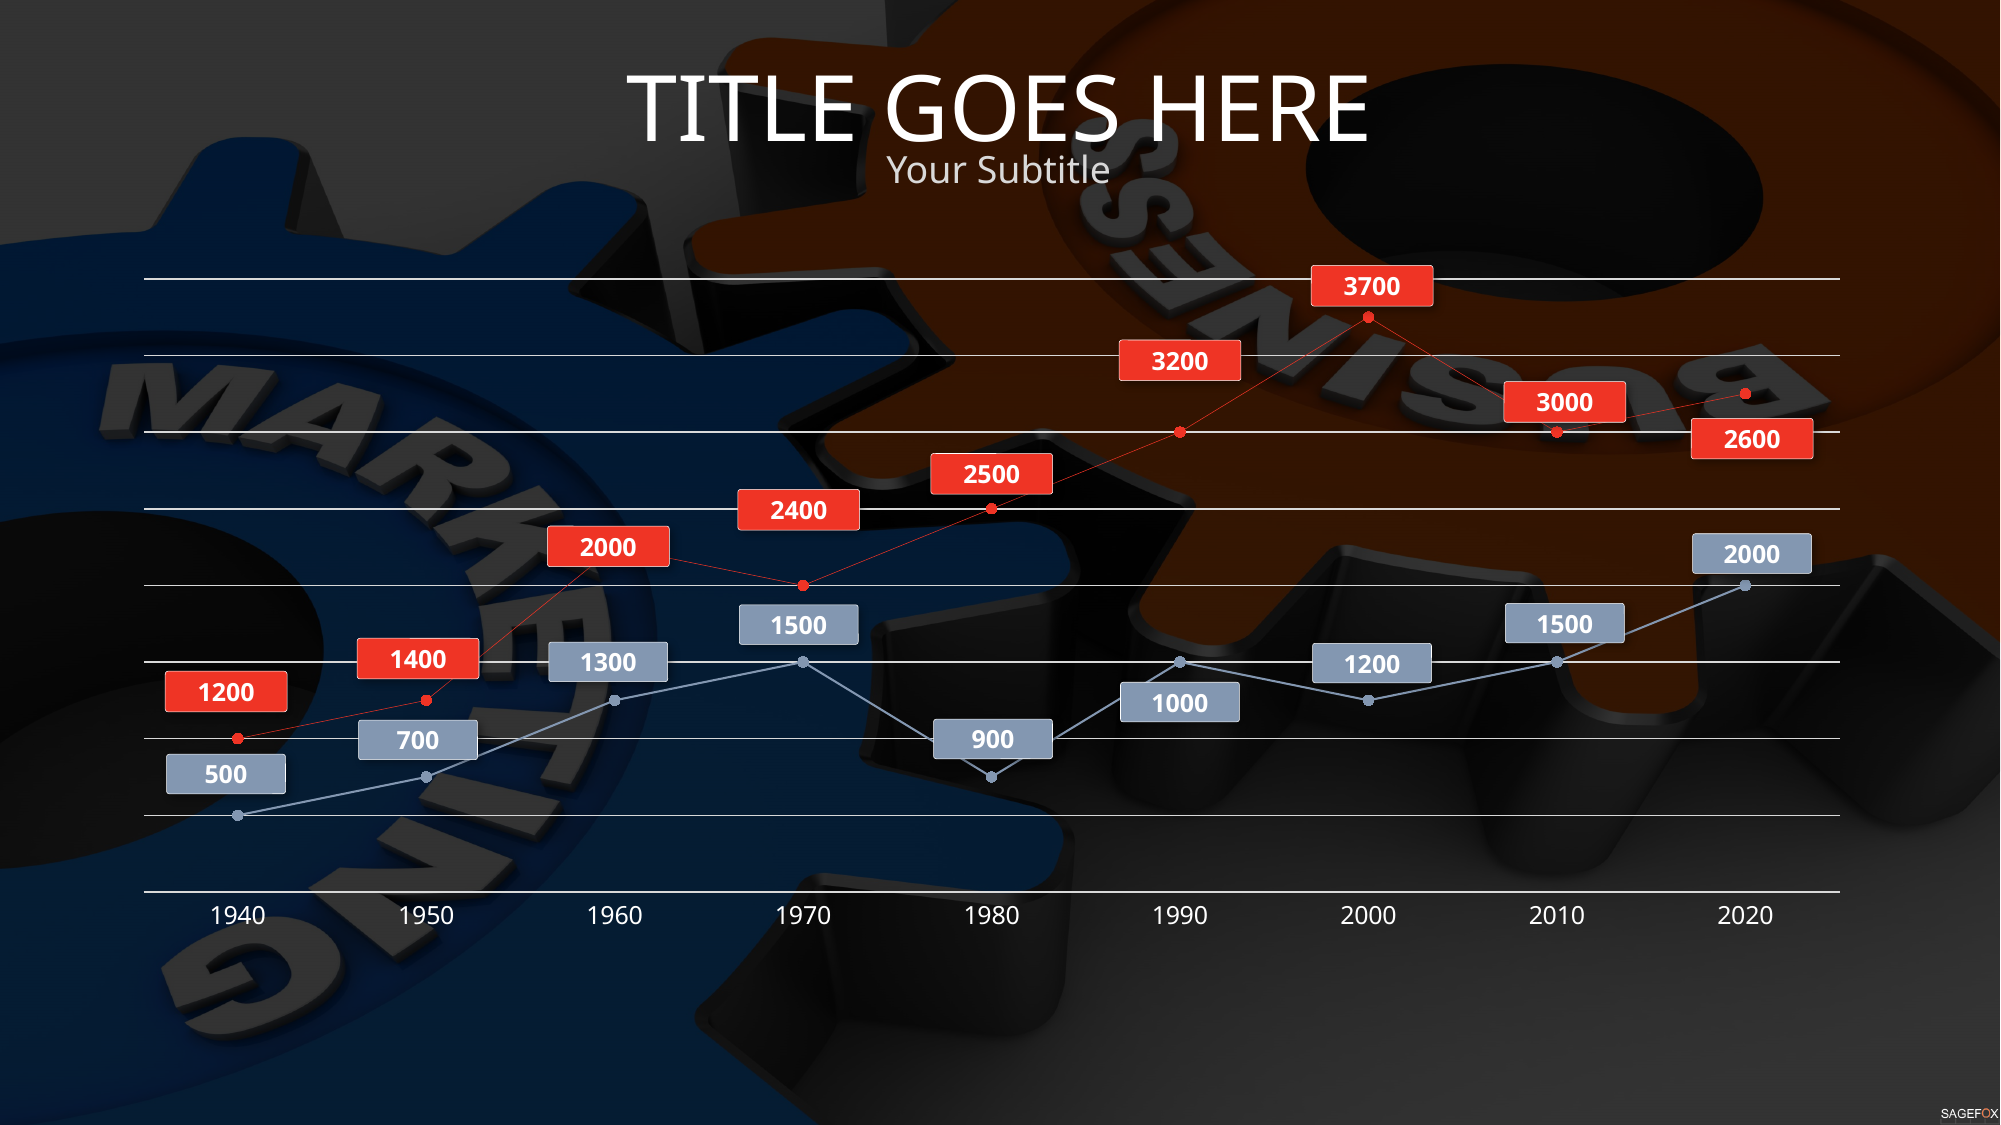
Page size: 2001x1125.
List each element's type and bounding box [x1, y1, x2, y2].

picture [0, 0, 2001, 1125]
chart [108, 265, 1875, 946]
text_box [548, 42, 1452, 199]
